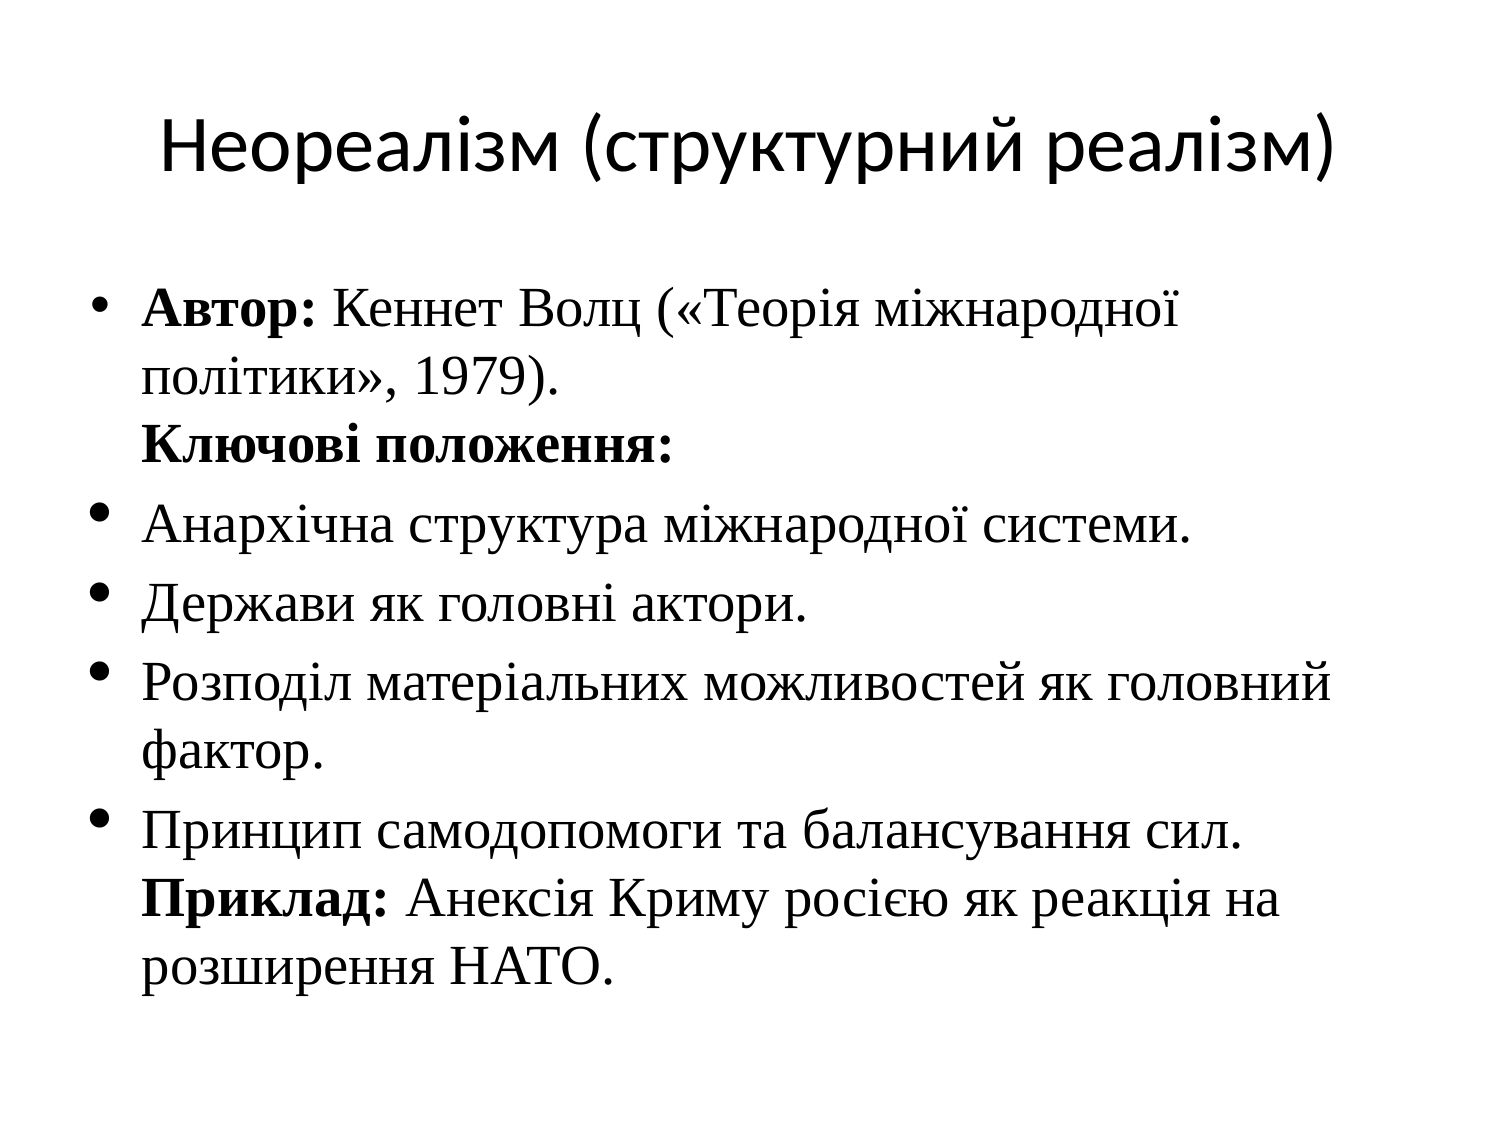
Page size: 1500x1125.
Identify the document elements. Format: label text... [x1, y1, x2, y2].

list Автор: Кеннет Волц («Теорія міжнародної політики», 1979). Ключові положення: Анархічна структура міжнародної системи. Держави як головні актори. Розподіл матеріальних можливостей як головний фактор. Принцип самодопомоги та балансування сил. Приклад: Анексія Криму росією як реакція на розширення НАТО. [75, 262, 1425, 1005]
title Неореалізм (структурний реалізм) [75, 45, 1425, 233]
